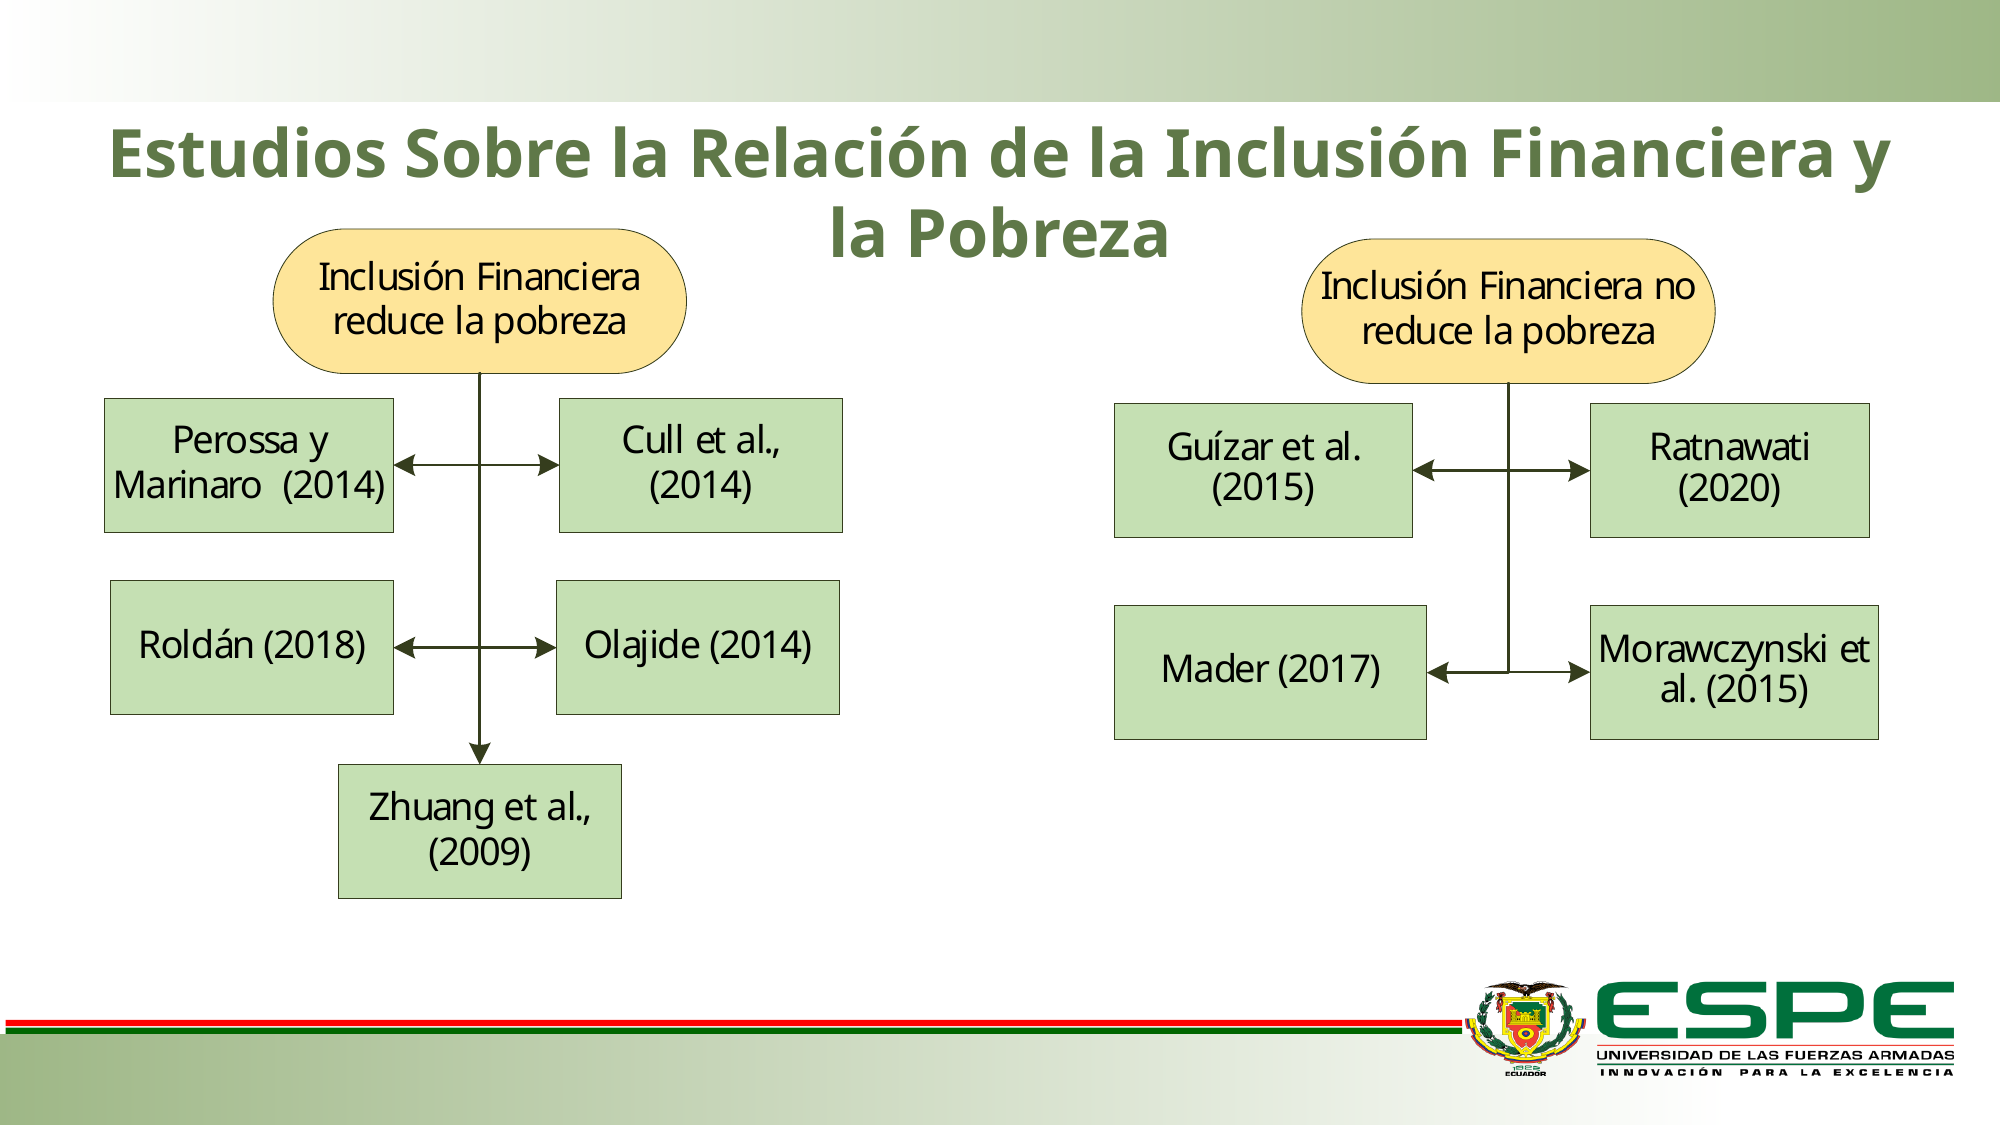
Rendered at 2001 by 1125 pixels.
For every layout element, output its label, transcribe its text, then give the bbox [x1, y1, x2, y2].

text_box Estudios Sobre la Relación de la Inclusión Financiera y la Pobreza [63, 103, 1937, 279]
picture [1465, 981, 1954, 1076]
picture [88, 223, 1901, 902]
